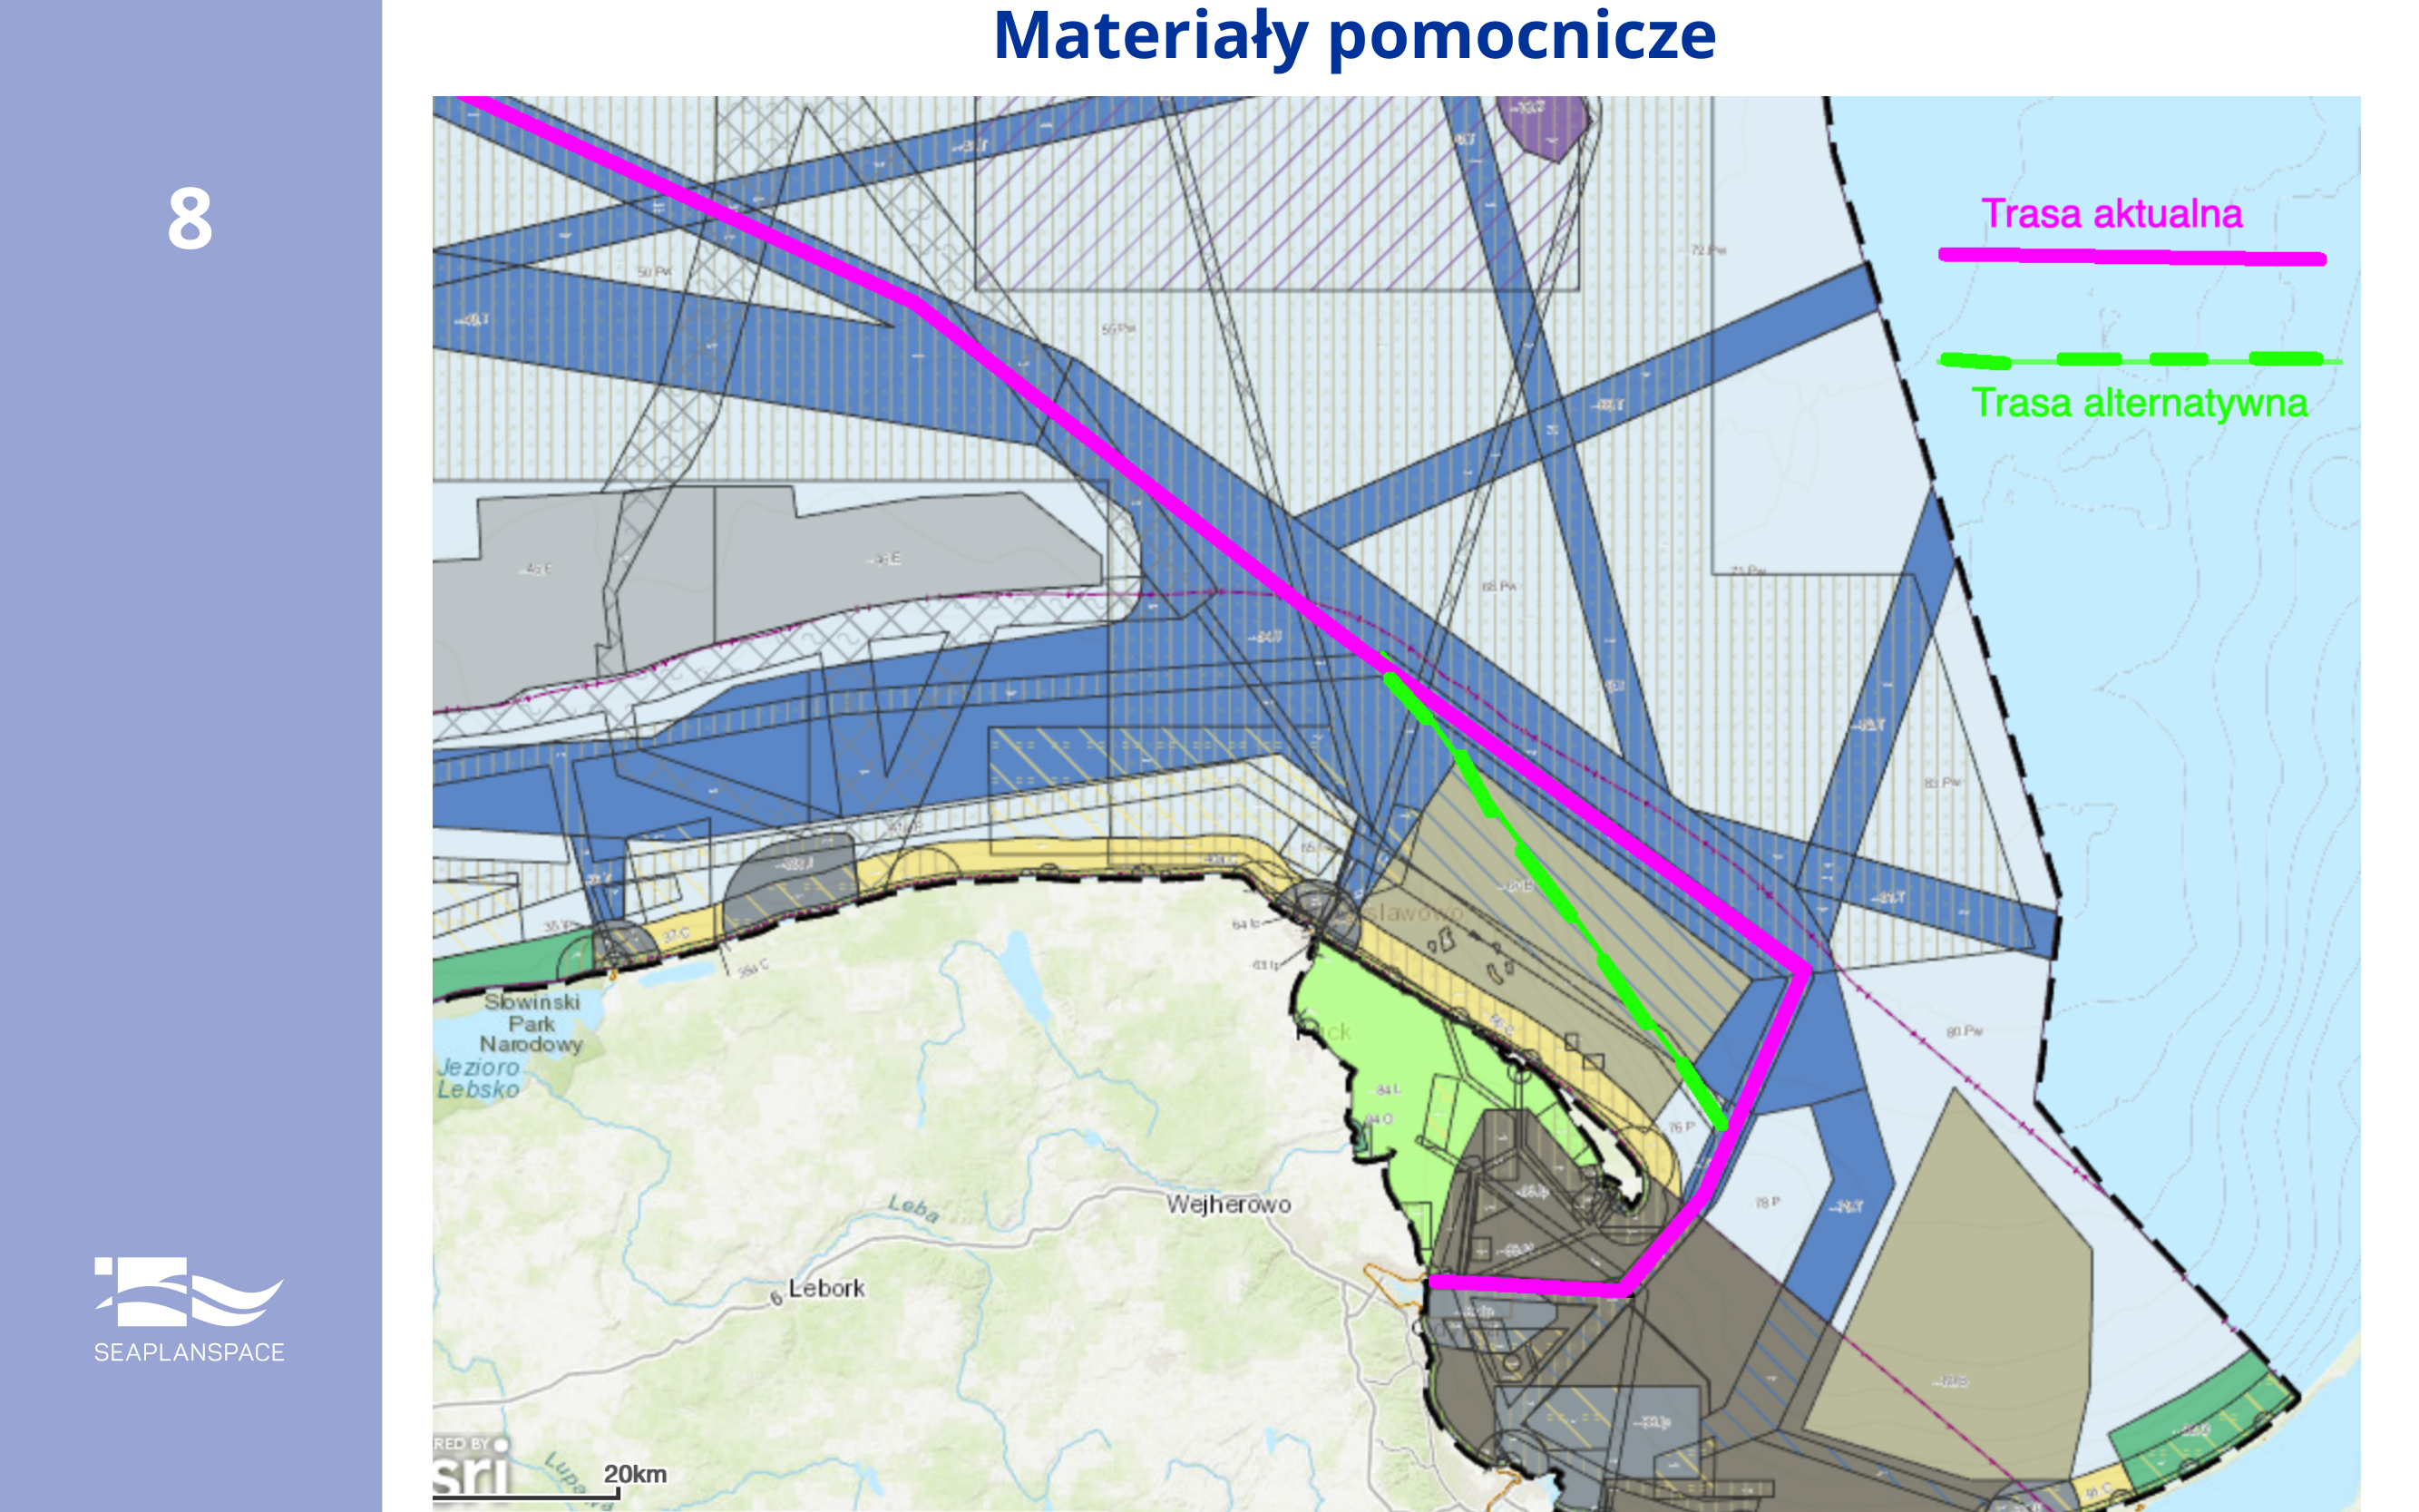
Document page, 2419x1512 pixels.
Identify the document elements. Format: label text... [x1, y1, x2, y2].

text_box 8 [141, 157, 241, 287]
title Materiały pomocnicze [978, 0, 2419, 171]
picture [0, 0, 2419, 1512]
